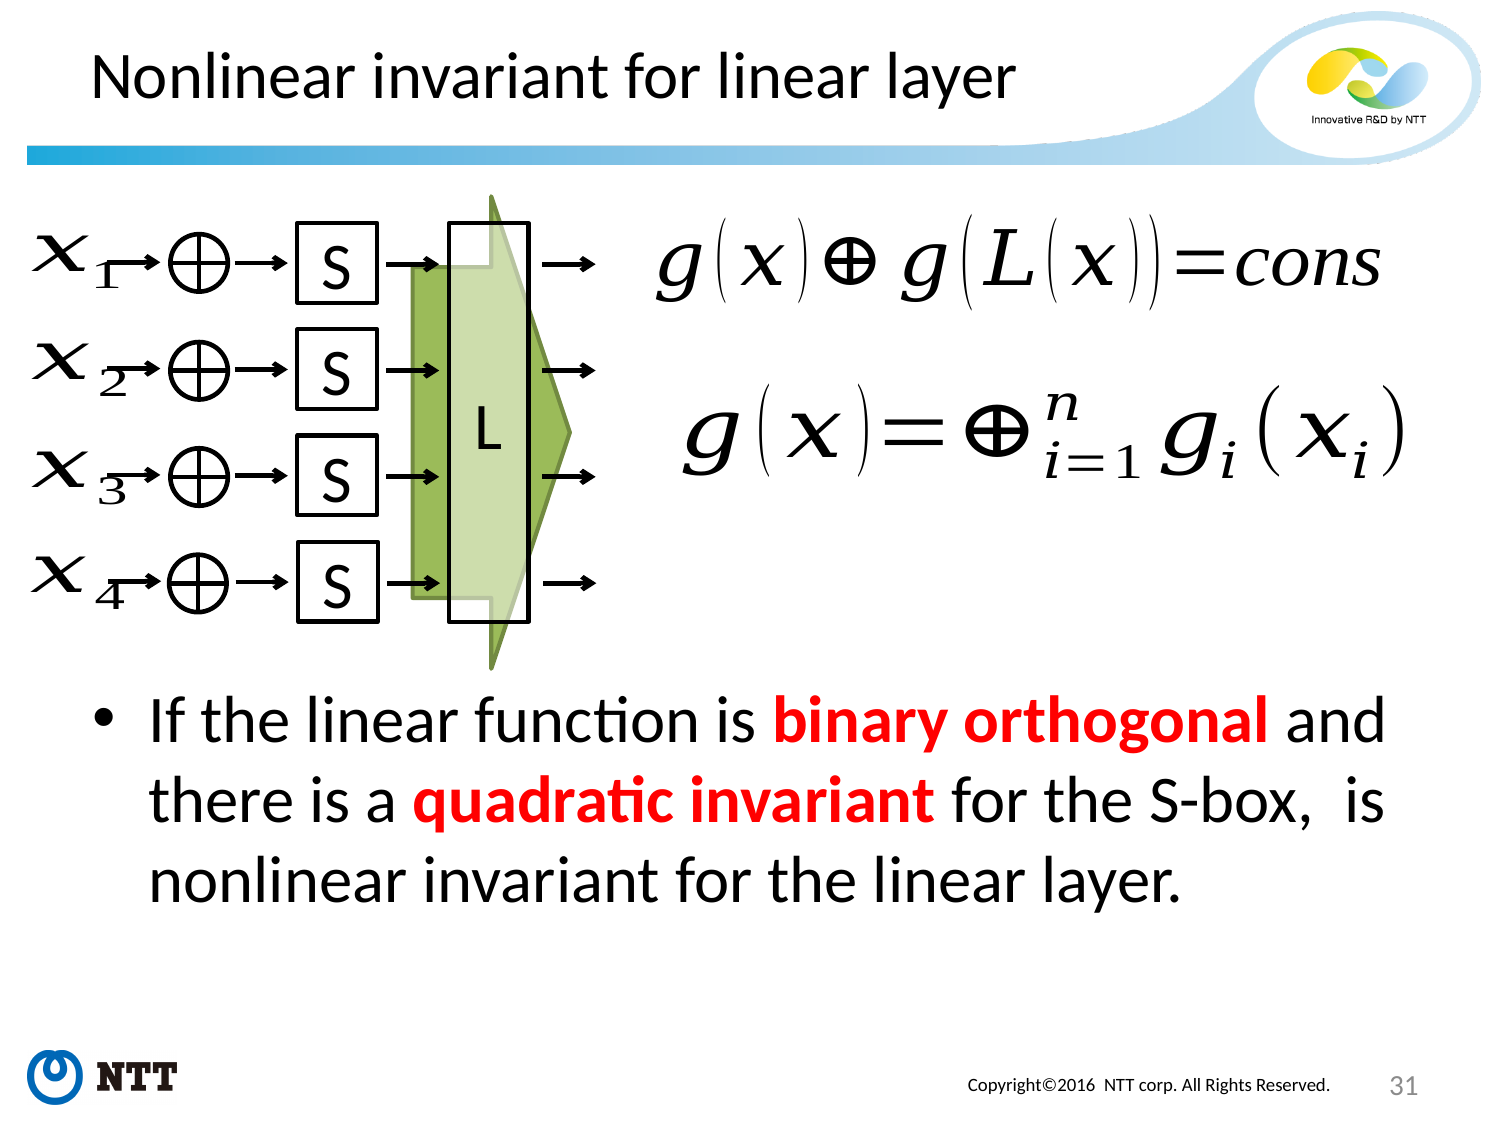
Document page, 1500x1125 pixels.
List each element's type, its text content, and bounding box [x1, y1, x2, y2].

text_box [106, 196, 597, 670]
title Nonlinear invariant for linear layer [75, 37, 1199, 106]
picture [27, 11, 1481, 165]
picture [27, 1050, 177, 1105]
